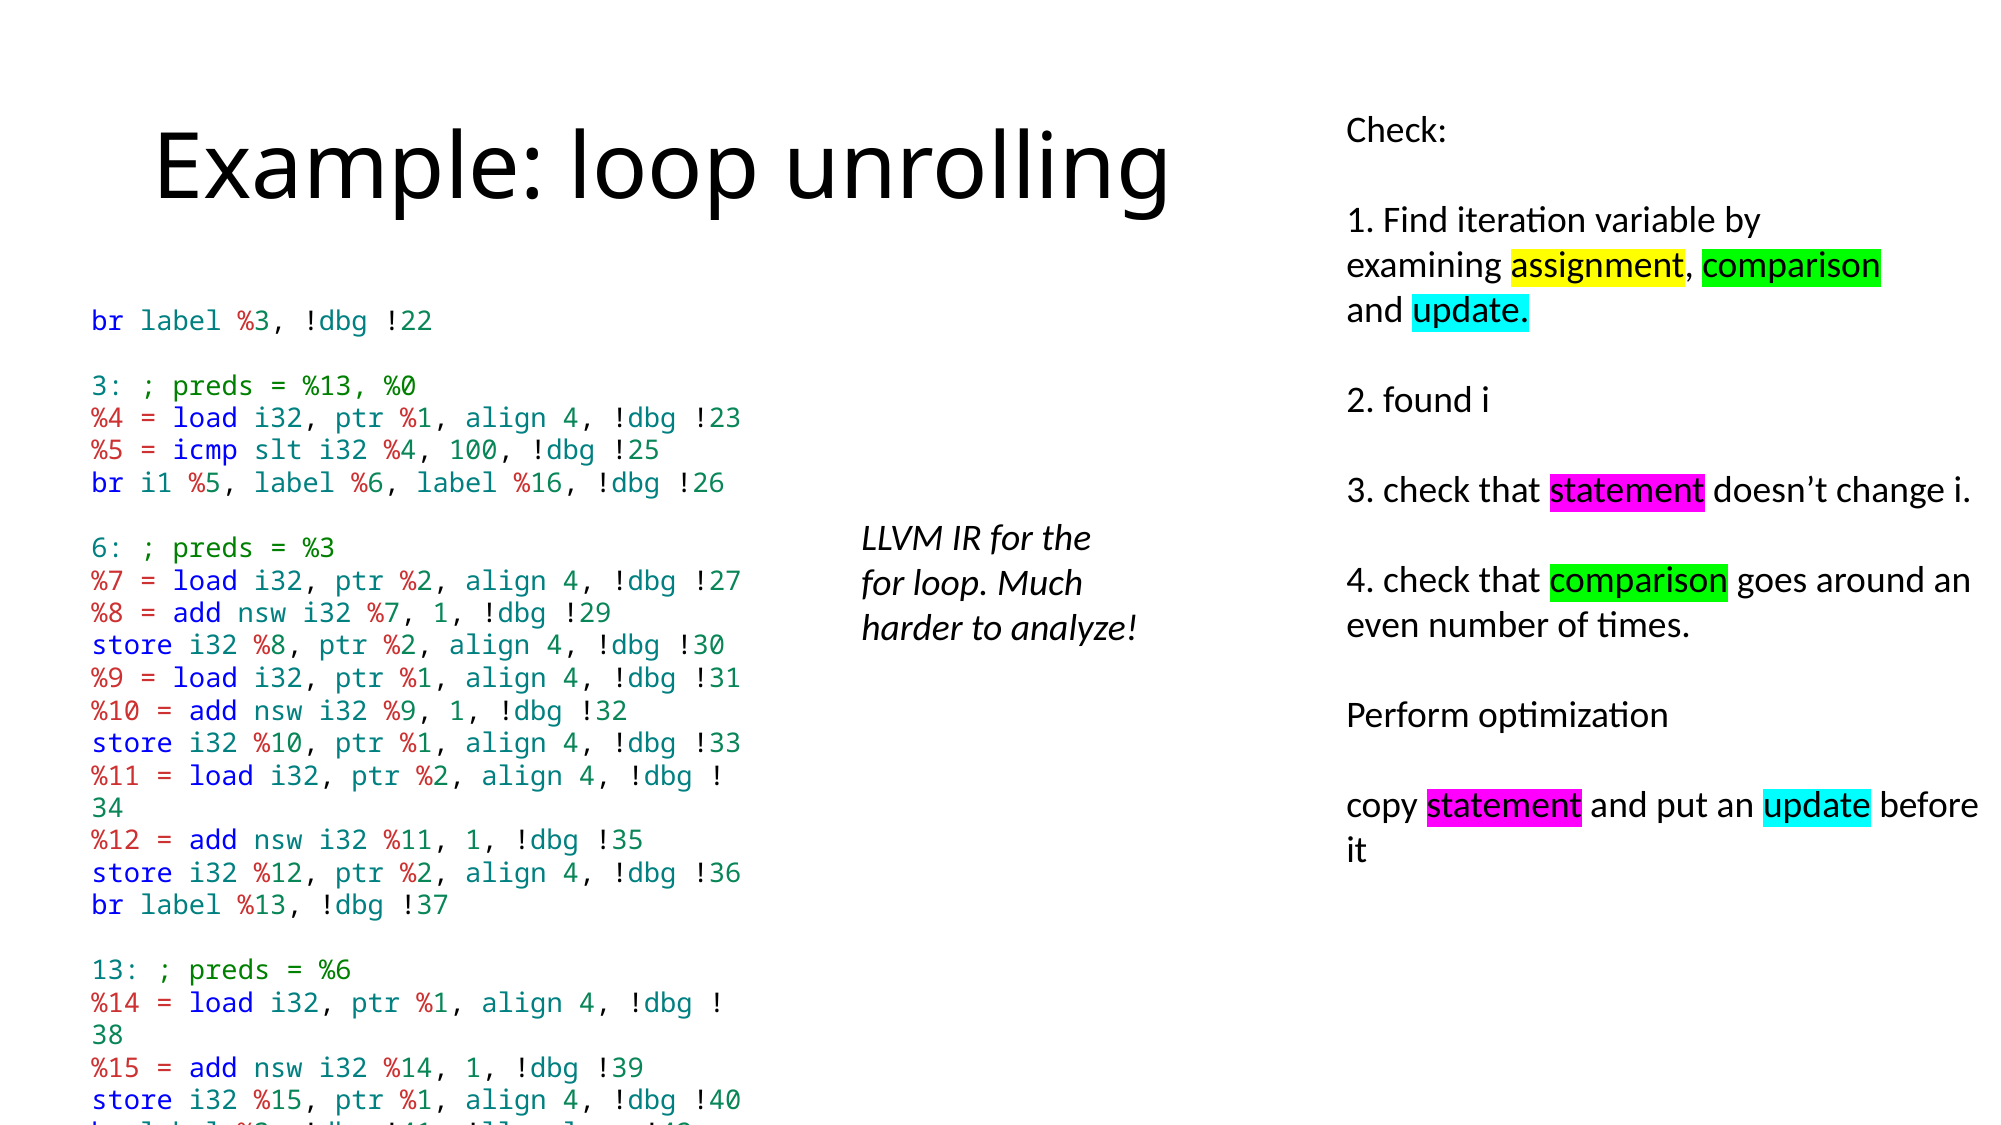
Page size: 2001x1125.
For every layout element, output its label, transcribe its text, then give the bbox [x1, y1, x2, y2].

text_box br label %3, !dbg !22 3: ; preds = %13, %0 %4 = load i32, ptr %1, align 4, !dbg !23 %5 = icmp slt i32 %4, 100, !dbg !25 br i1 %5, label %6, label %16, !dbg !26 6: ; preds = %3 %7 = load i32, ptr %2, align 4, !dbg !27 %8 = add nsw i32 %7, 1, !dbg !29 store i32 %8, ptr %2, align 4, !dbg !30 %9 = load i32, ptr %1, align 4, !dbg !31 %10 = add nsw i32 %9, 1, !dbg !32 store i32 %10, ptr %1, align 4, !dbg !33 %11 = load i32, ptr %2, align 4, !dbg !34 %12 = add nsw i32 %11, 1, !dbg !35 store i32 %12, ptr %2, align 4, !dbg !36 br label %13, !dbg !37 13: ; preds = %6 %14 = load i32, ptr %1, align 4, !dbg !38 %15 = add nsw i32 %14, 1, !dbg !39 store i32 %15, ptr %1, align 4, !dbg !40 br label %3, !dbg !41, !llvm.loop !42 [76, 295, 770, 1125]
title Example: loop unrolling [137, 59, 1863, 278]
text_box LLVM IR for the for loop. Much harder to analyze! [846, 505, 1154, 655]
text_box Check: 1. Find iteration variable by examining assignment, comparison and update. 2. found i 3. check that statement doesn’t change i. 4. check that comparison goes around an even number of times. Perform optimization copy statement and put an update before it [1331, 97, 2000, 877]
